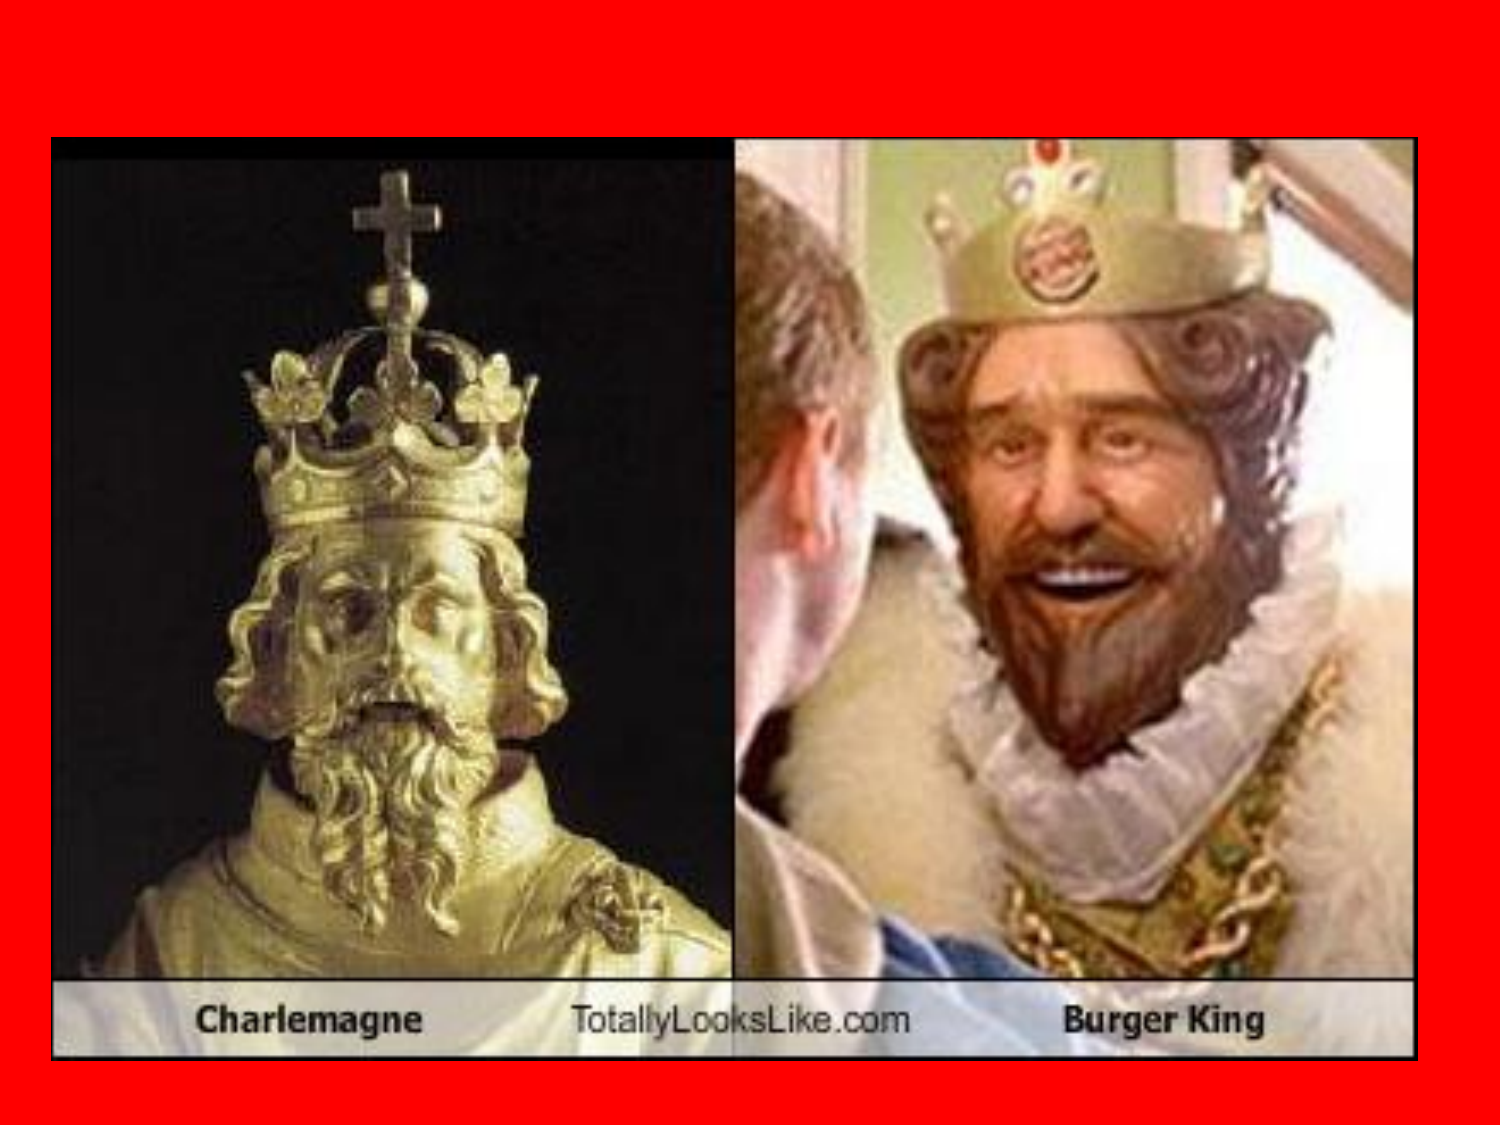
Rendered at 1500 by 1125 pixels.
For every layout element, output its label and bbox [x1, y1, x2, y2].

picture [51, 137, 1418, 1061]
